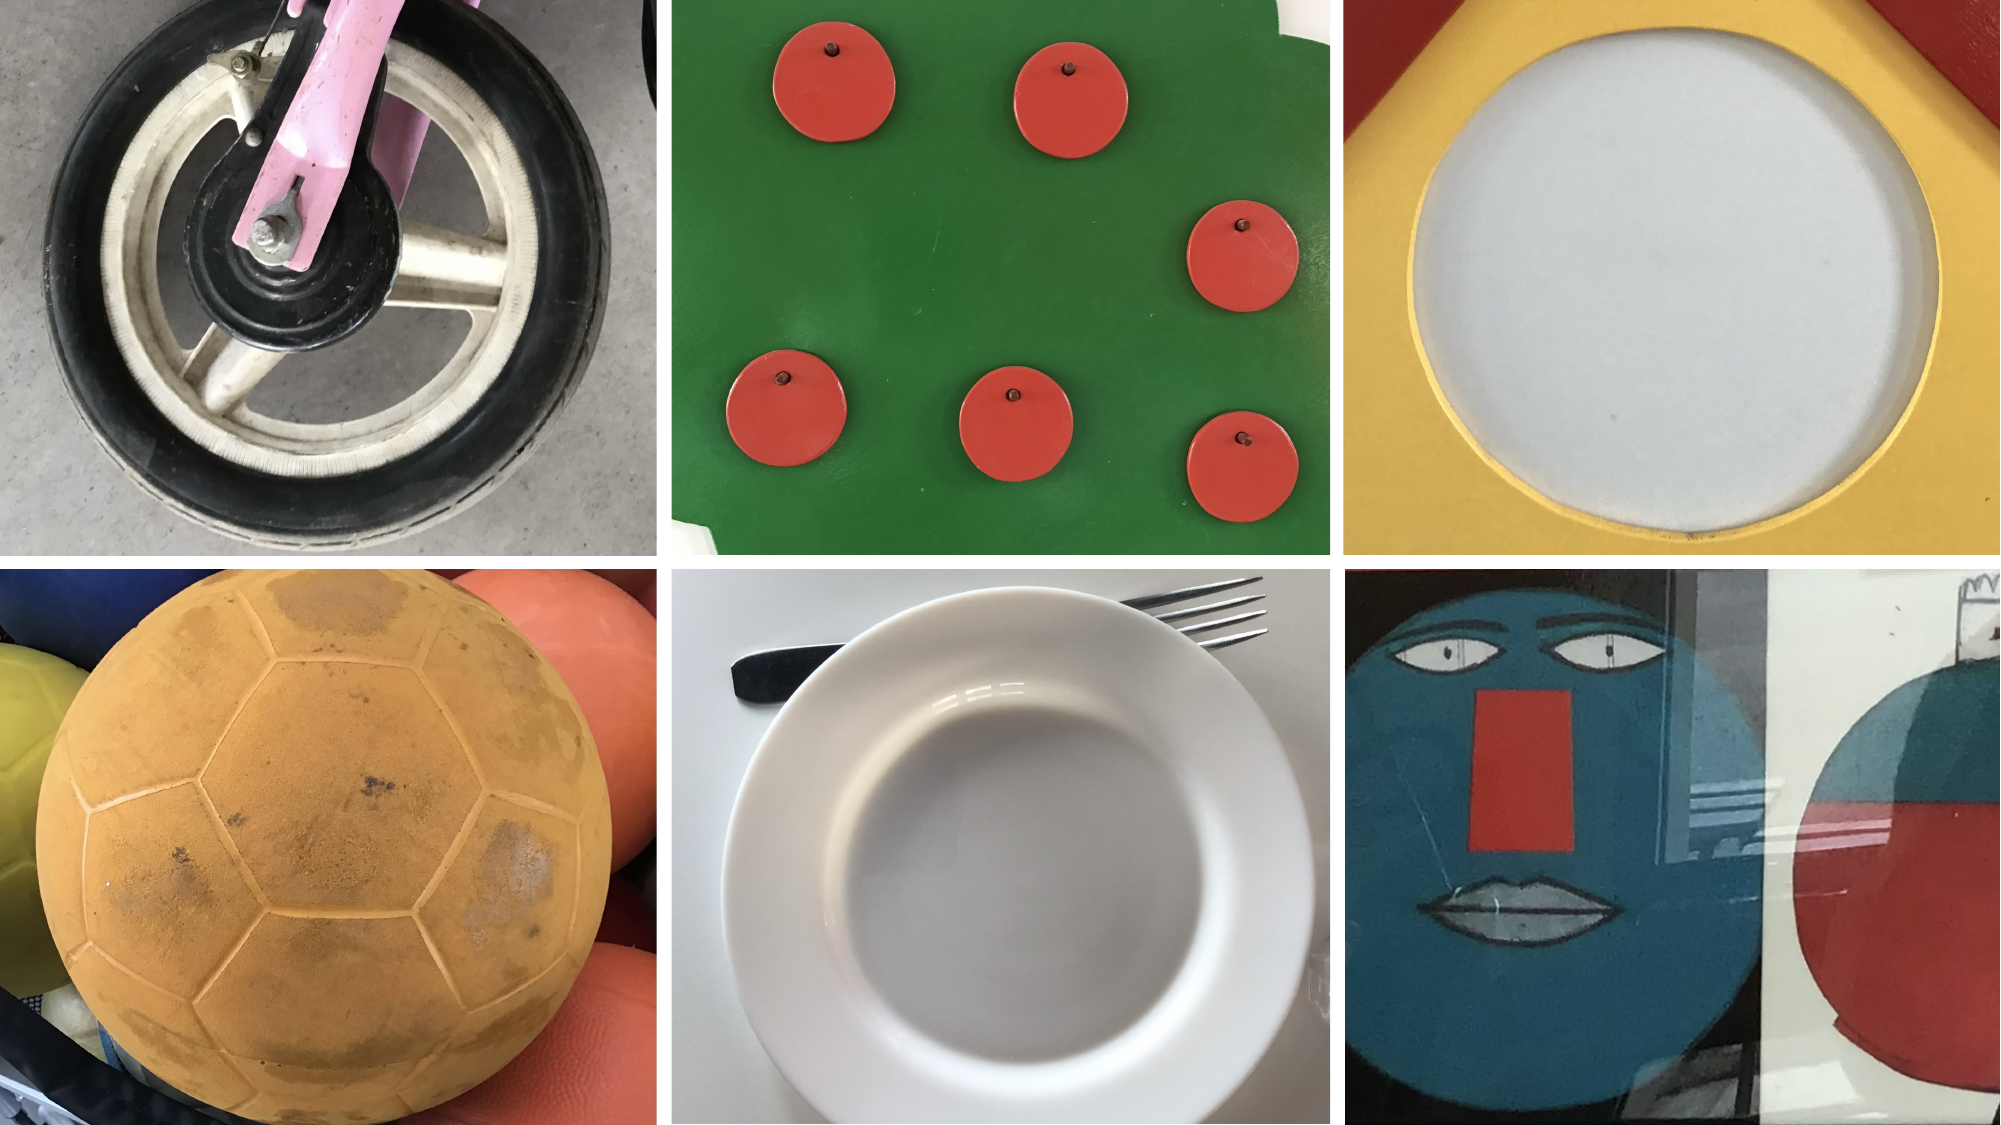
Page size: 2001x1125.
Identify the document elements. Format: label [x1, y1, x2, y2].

picture [671, 0, 1331, 556]
picture [671, 568, 1331, 1125]
text_box [0, 0, 2000, 1125]
picture [0, 0, 657, 557]
picture [0, 568, 657, 1125]
picture [1344, 568, 2000, 1125]
picture [1343, 0, 2000, 556]
